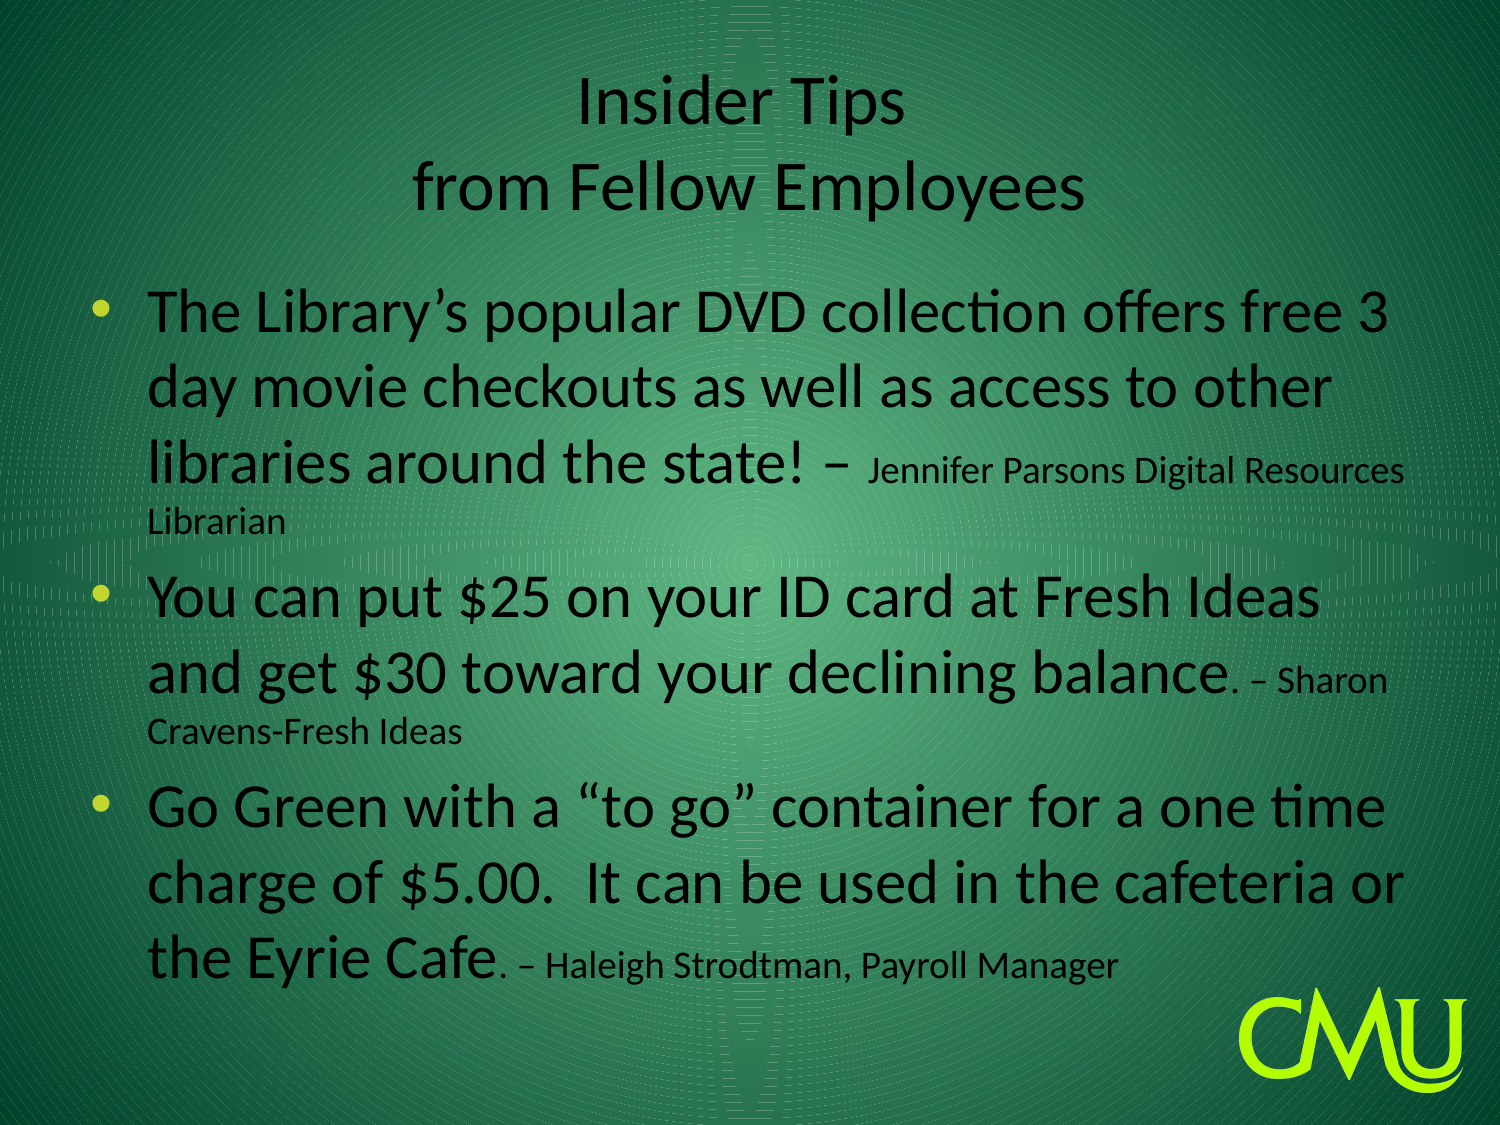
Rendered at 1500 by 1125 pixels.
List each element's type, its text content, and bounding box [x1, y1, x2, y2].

list The Library’s popular DVD collection offers free 3 day movie checkouts as well as access to other libraries around the state! – Jennifer Parsons Digital Resources Librarian You can put $25 on your ID card at Fresh Ideas and get $30 toward your declining balance. – Sharon Cravens-Fresh Ideas Go Green with a “to go” container for a one time charge of $5.00. It can be used in the cafeteria or the Eyrie Cafe. – Haleigh Strodtman, Payroll Manager [75, 262, 1425, 1005]
picture [1239, 987, 1467, 1093]
title Insider Tips from Fellow Employees [75, 45, 1425, 233]
